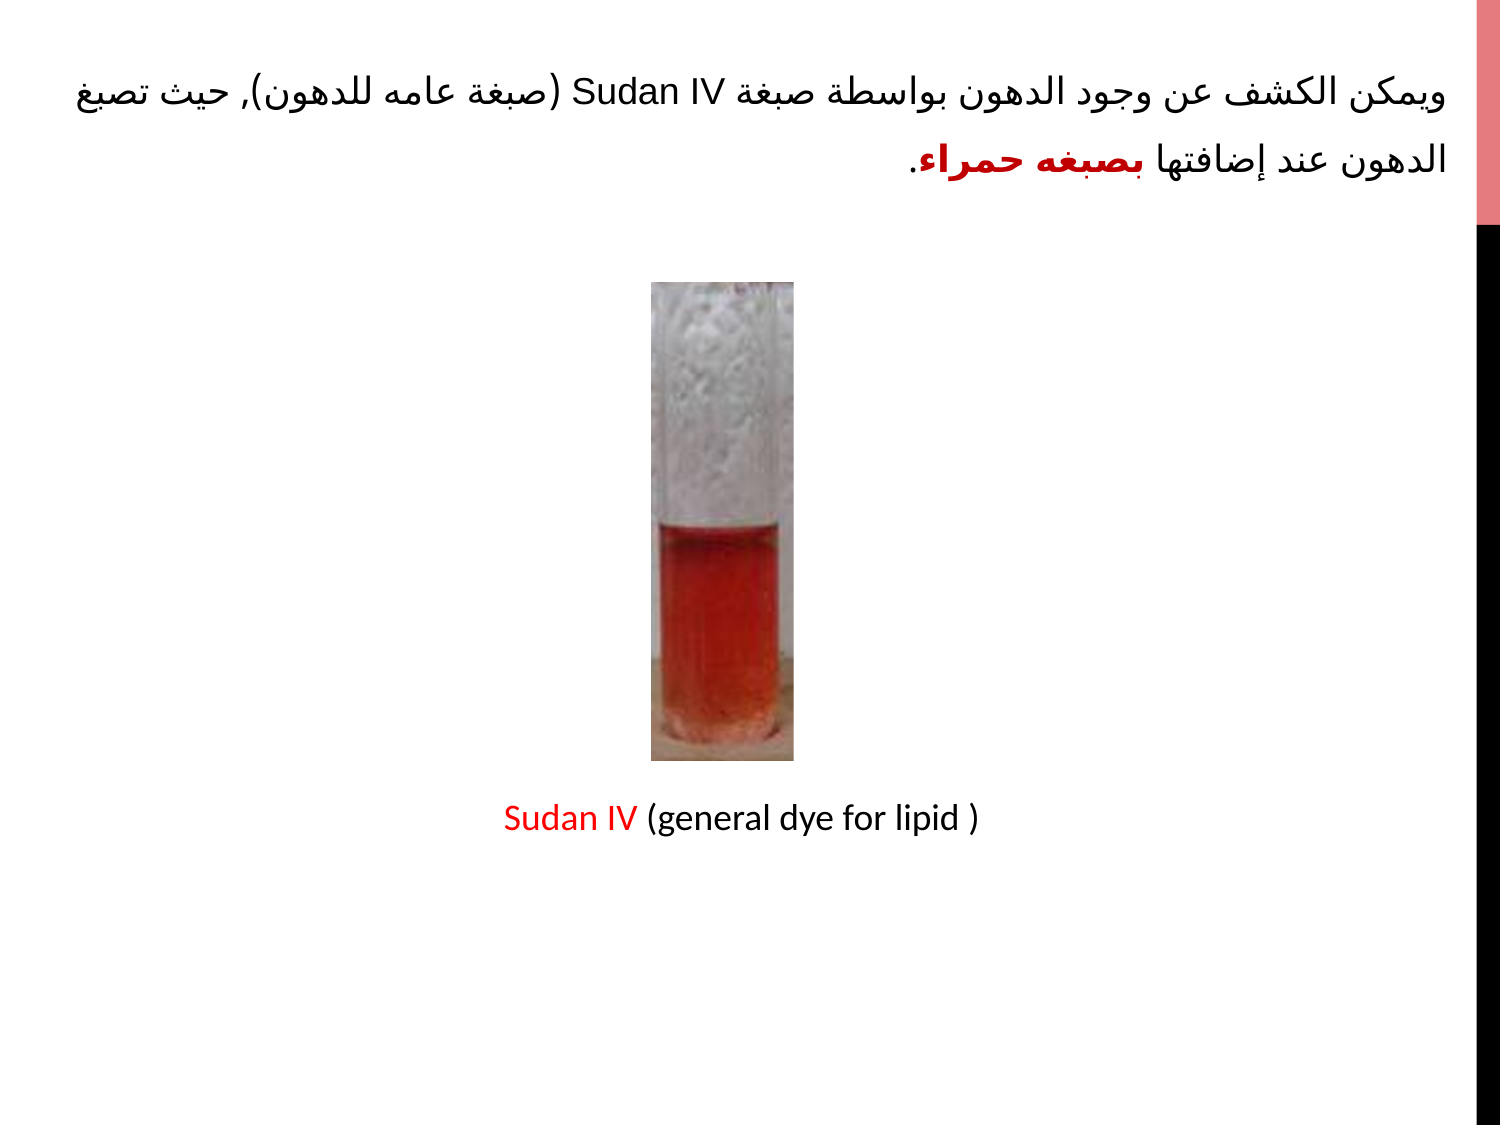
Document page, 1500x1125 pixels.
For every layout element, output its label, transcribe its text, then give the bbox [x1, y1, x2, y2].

picture [650, 282, 795, 761]
text_box ويمكن الكشف عن وجود الدهون بواسطة صبغة Sudan IV (صبغة عامه للدهون), حيث تصبغ الدهون عند إضافتها بصبغه حمراء. [37, 37, 1463, 255]
text_box Sudan IV (general dye for lipid ) [489, 785, 995, 846]
